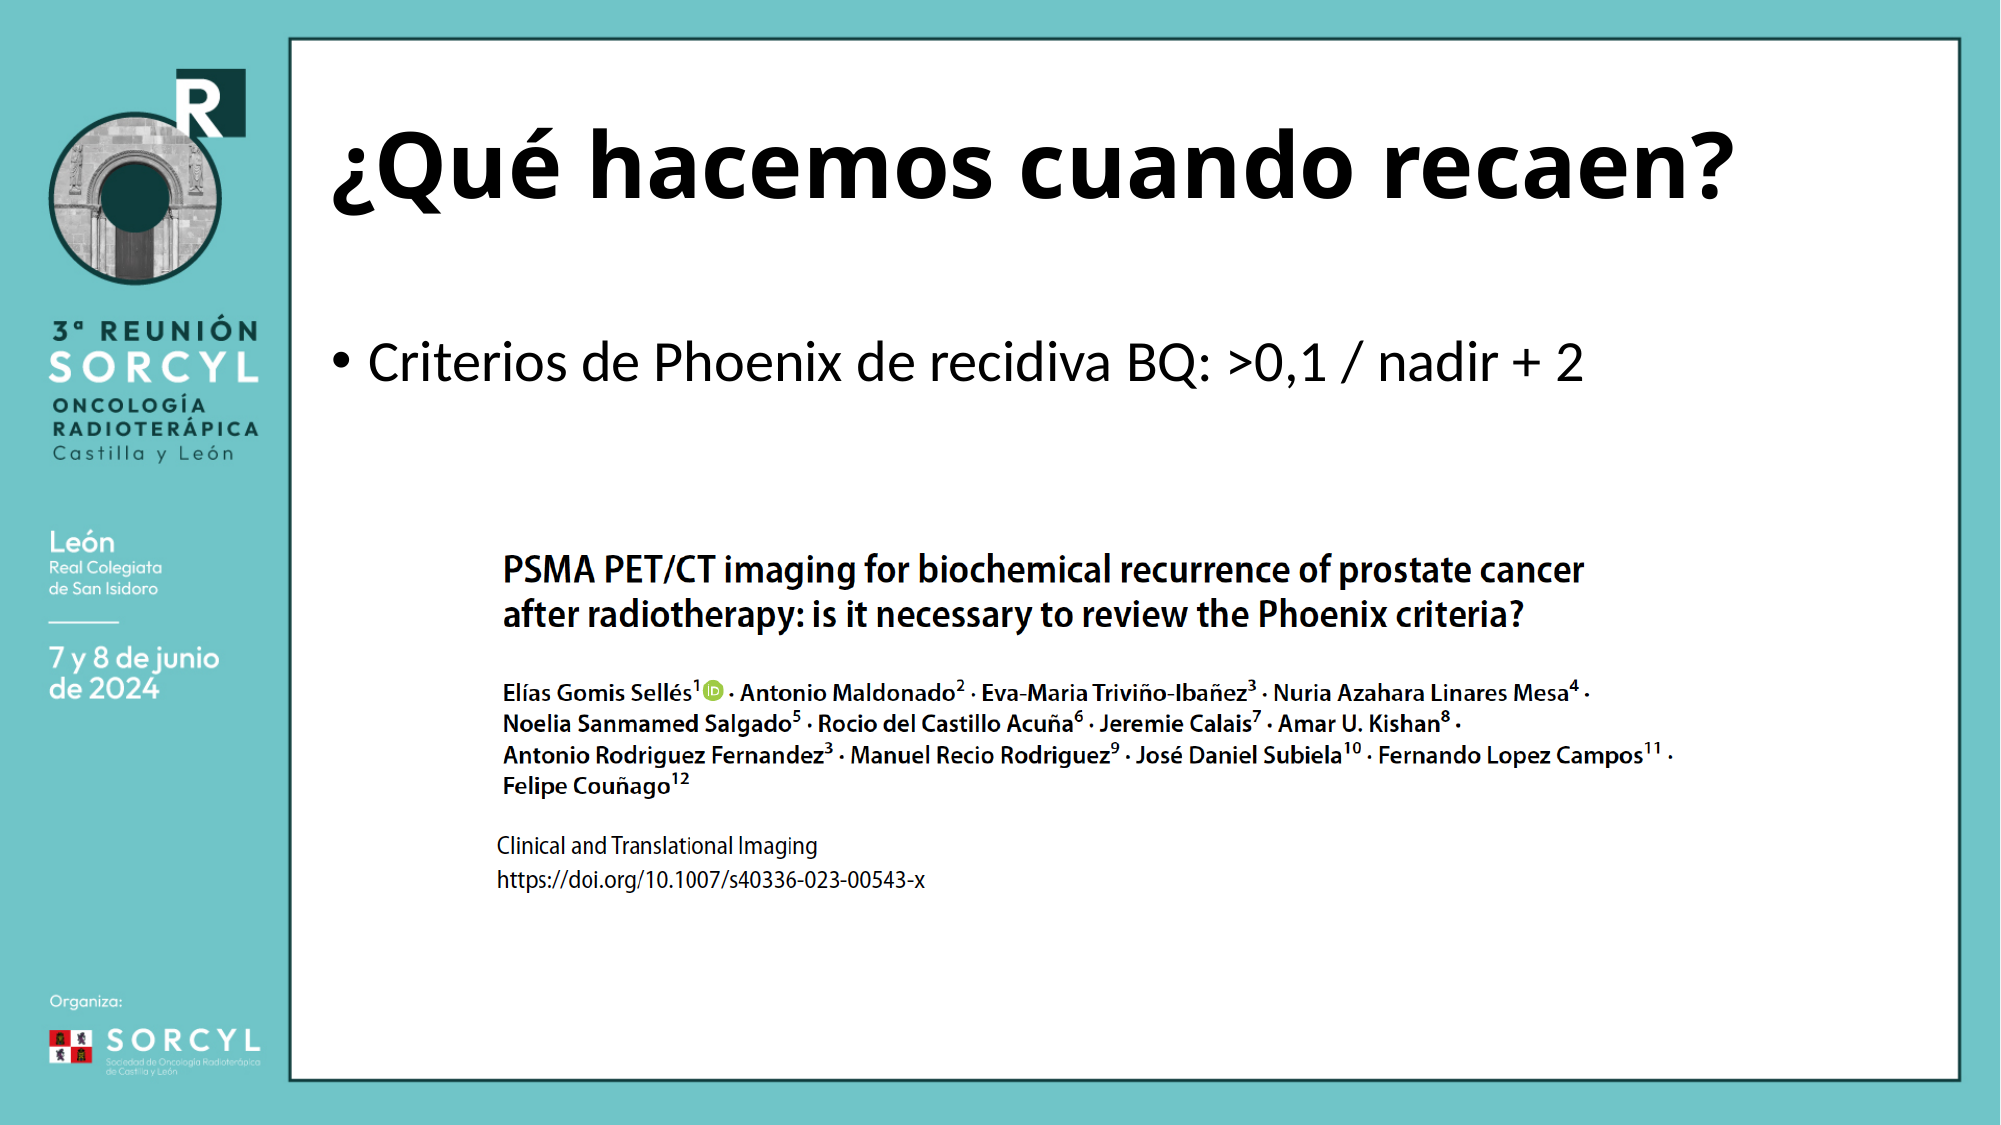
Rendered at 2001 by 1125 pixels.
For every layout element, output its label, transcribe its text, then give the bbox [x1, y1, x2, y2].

list Criterios de Phoenix de recidiva BQ: >0,1 / nadir + 2 [316, 324, 1863, 421]
title ¿Qué hacemos cuando recaen? [316, 59, 1863, 278]
picture [0, 0, 2001, 1125]
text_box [490, 543, 1689, 902]
